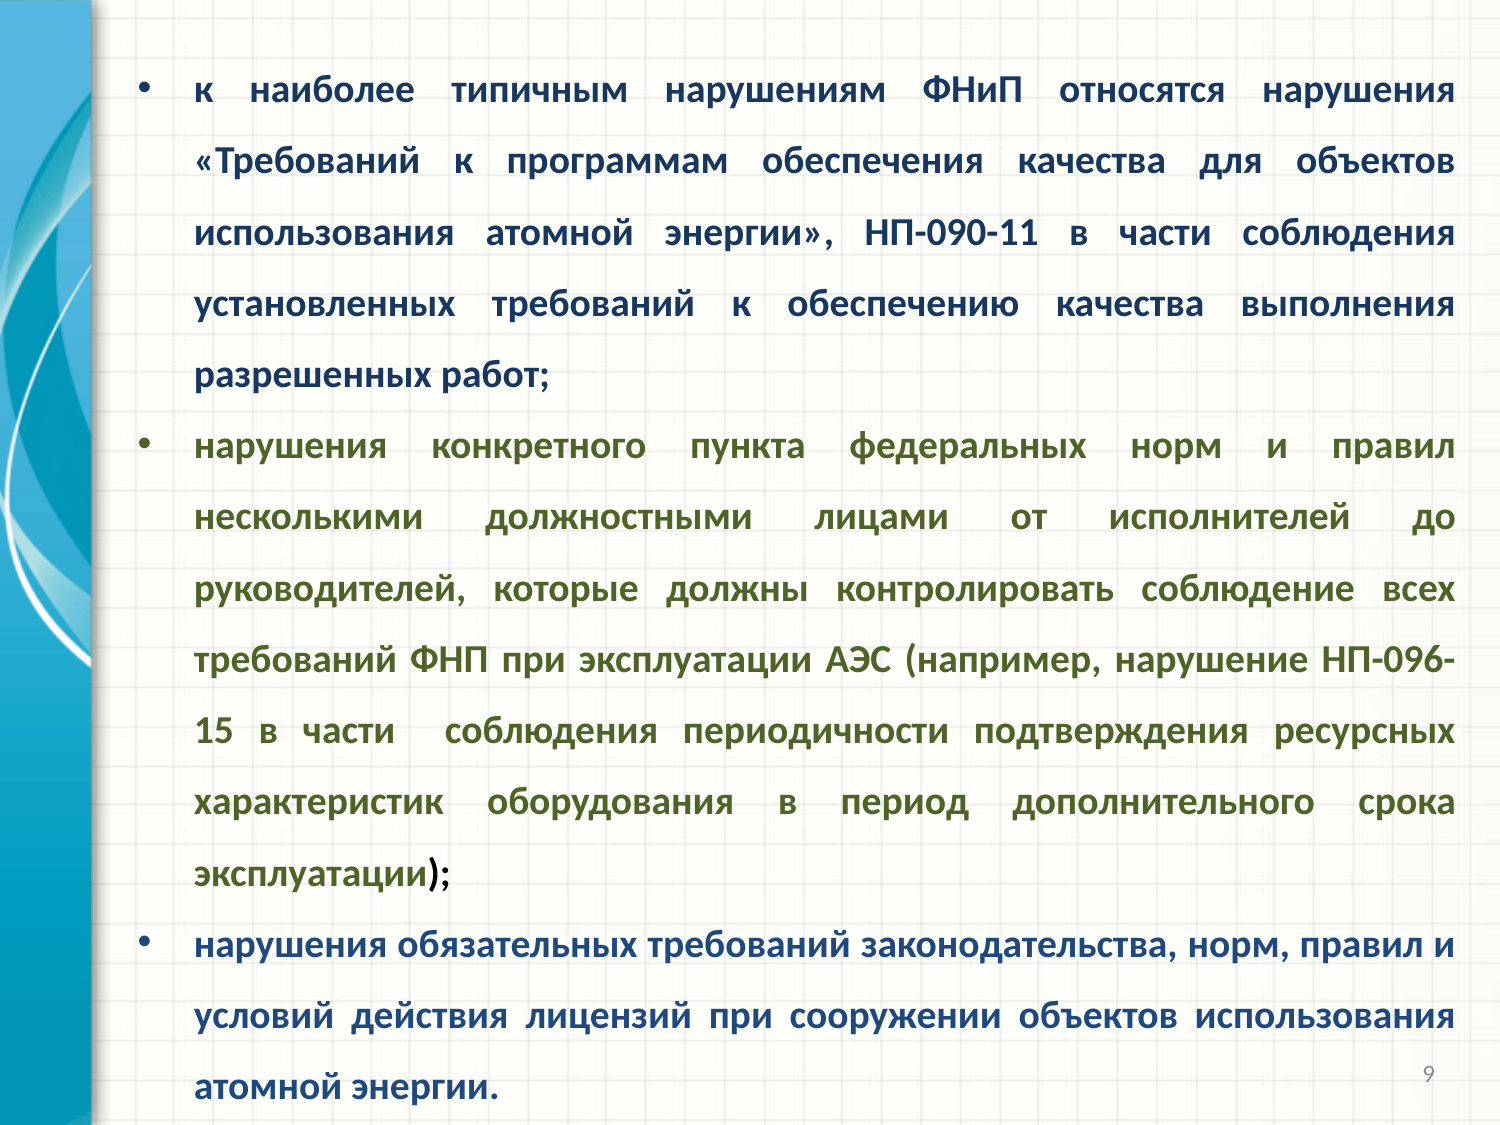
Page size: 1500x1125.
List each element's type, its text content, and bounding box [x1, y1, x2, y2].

picture [0, 0, 1500, 1125]
text_box к наиболее типичным нарушениям ФНиП относятся нарушения «Требований к программам обеспечения качества для объектов использования атомной энергии», НП-090-11 в части соблюдения установленных требований к обеспечению качества выполнения разрешенных работ; нарушения конкретного пункта федеральных норм и правил несколькими должностными лицами от исполнителей до руководителей, которые должны контролировать соблюдение всех требований ФНП при эксплуатации АЭС (например, нарушение НП-096-15 в части соблюдения периодичности подтверждения ресурсных характеристик оборудования в период дополнительного срока эксплуатации); нарушения обязательных требований законодательства, норм, правил и условий действия лицензий при сооружении объектов использования атомной энергии. [122, 31, 1472, 1115]
